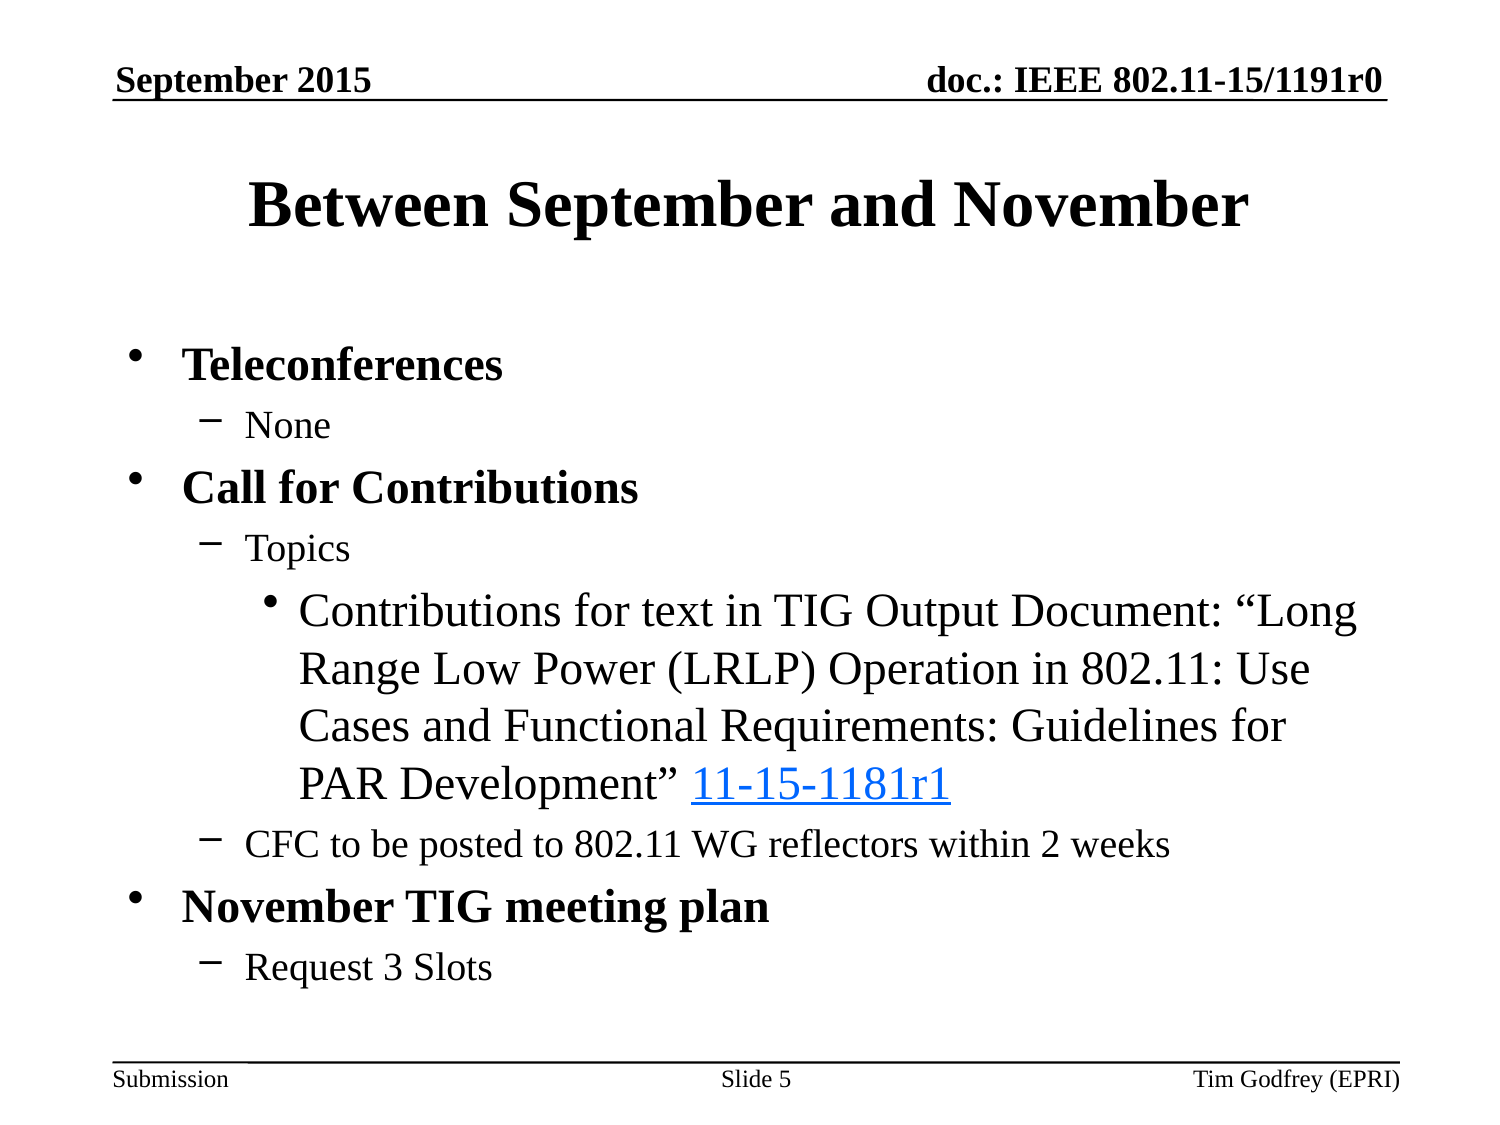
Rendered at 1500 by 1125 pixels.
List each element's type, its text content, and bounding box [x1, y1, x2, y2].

title Between September and November [112, 112, 1388, 288]
text_box Tim Godfrey (EPRI) [1192, 1062, 1401, 1093]
text_box September 2015 [115, 54, 373, 100]
slide_number Slide 5 [712, 1061, 800, 1093]
list Teleconferences None Call for Contributions Topics Contributions for text in TIG Output Document: “Long Range Low Power (LRLP) Operation in 802.11: Use Cases and Functional Requirements: Guidelines for PAR Development” 11-15-1181r1 CFC to be posted to 802.11 WG reflectors within 2 weeks November TIG meeting plan Request 3 Slots [112, 324, 1388, 1001]
